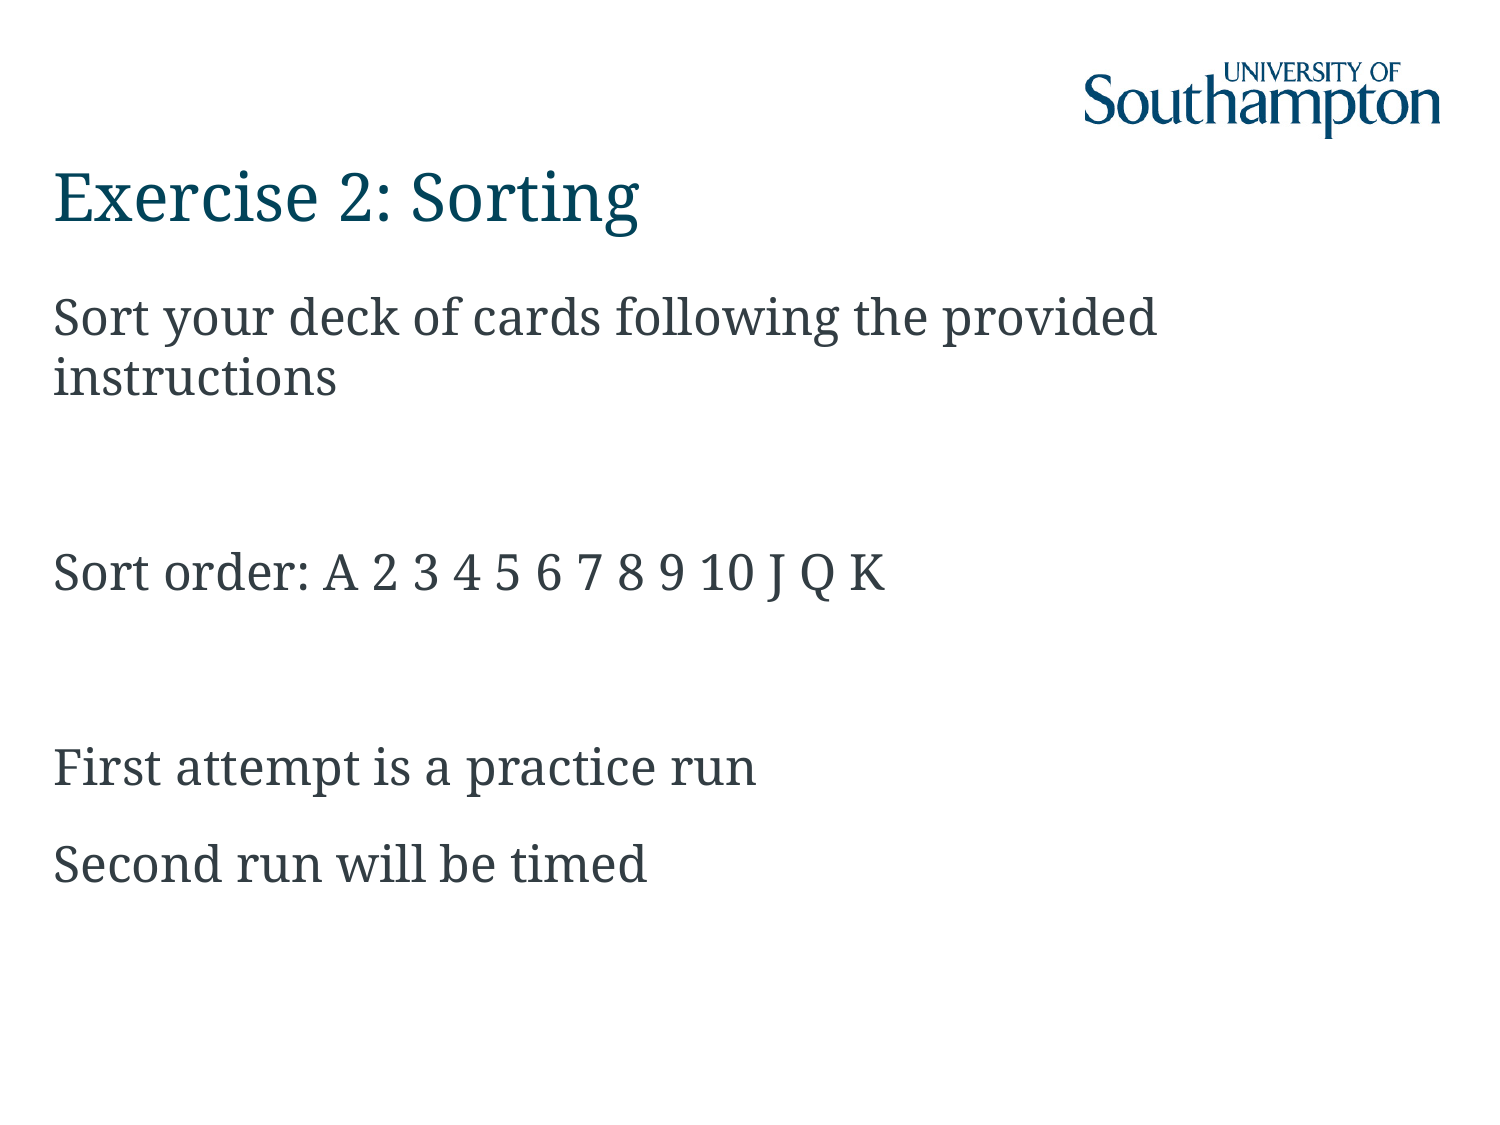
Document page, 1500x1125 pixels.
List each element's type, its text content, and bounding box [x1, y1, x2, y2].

picture [1085, 62, 1440, 139]
list Sort your deck of cards following the provided instructions Sort order: A 2 3 4 5 6 7 8 9 10 J Q K First attempt is a practice run Second run will be timed [52, 277, 1448, 1011]
title Exercise 2: Sorting [52, 147, 1448, 255]
